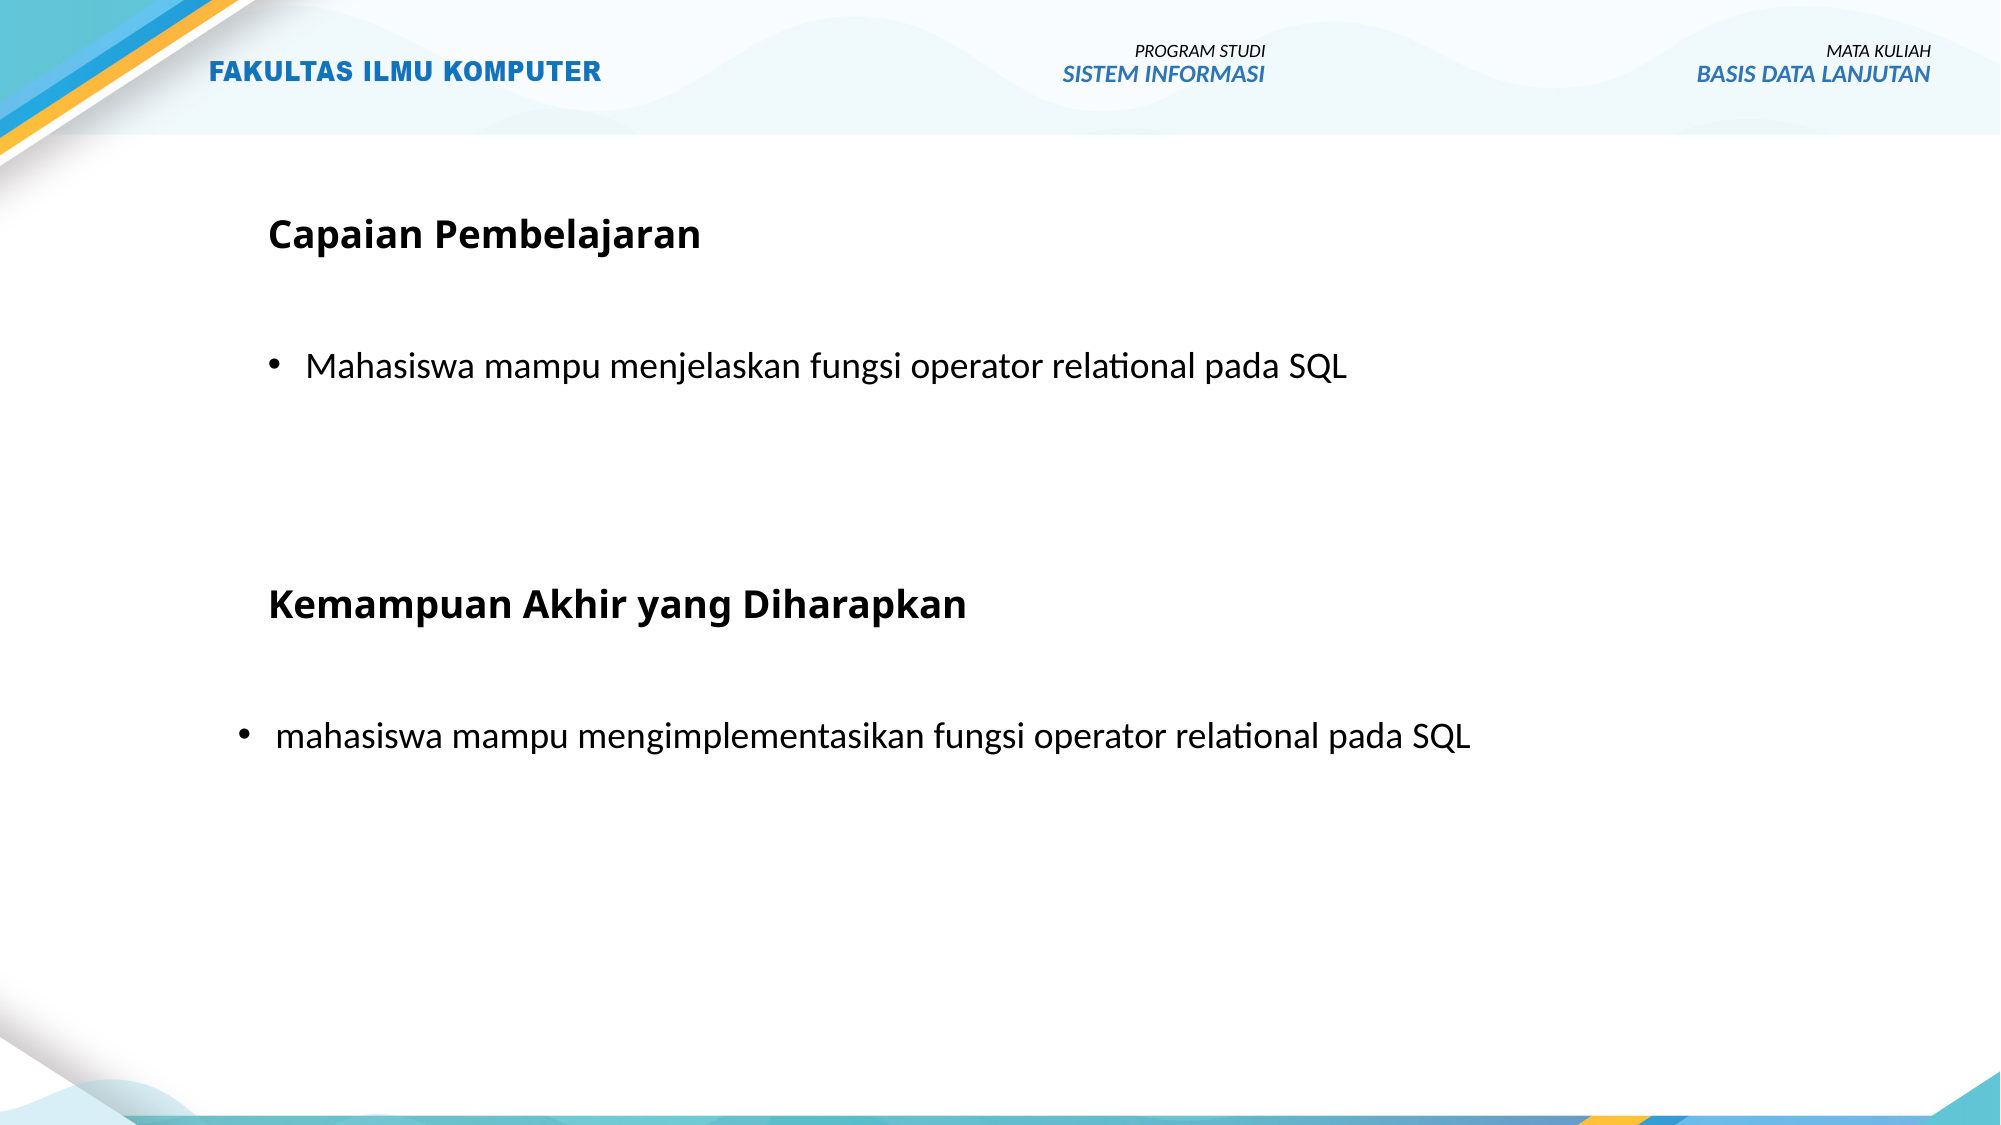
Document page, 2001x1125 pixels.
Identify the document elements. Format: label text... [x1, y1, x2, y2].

picture [0, 0, 2000, 1125]
title Capaian Pembelajaran [252, 170, 1852, 303]
text_box mahasiswa mampu mengimplementasikan fungsi operator relational pada SQL [222, 703, 1822, 929]
text_box Kemampuan Akhir yang Diharapkan [252, 540, 1852, 673]
list Mahasiswa mampu menjelaskan fungsi operator relational pada SQL [252, 333, 1852, 540]
